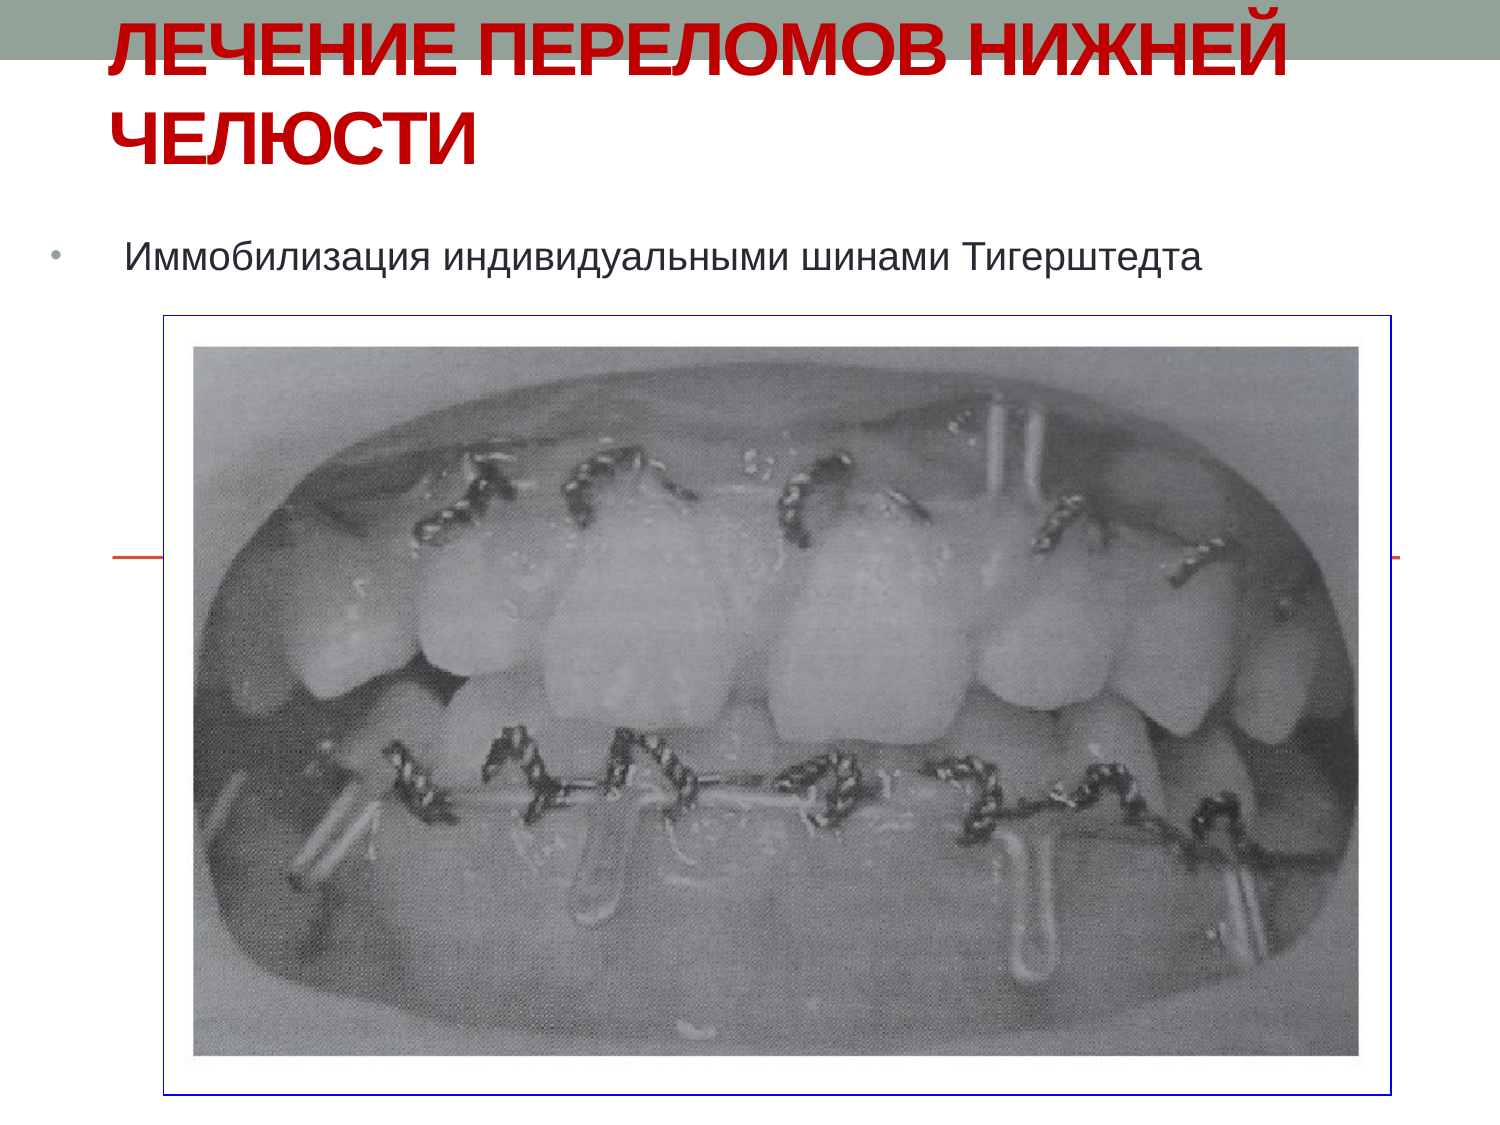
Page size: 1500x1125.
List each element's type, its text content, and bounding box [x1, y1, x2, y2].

subtitle Иммобилизация индивидуальными шинами Тигерштедта [35, 222, 1454, 317]
picture [163, 316, 1391, 1095]
title Лечение переломов нижней челюсти [93, 46, 1444, 188]
